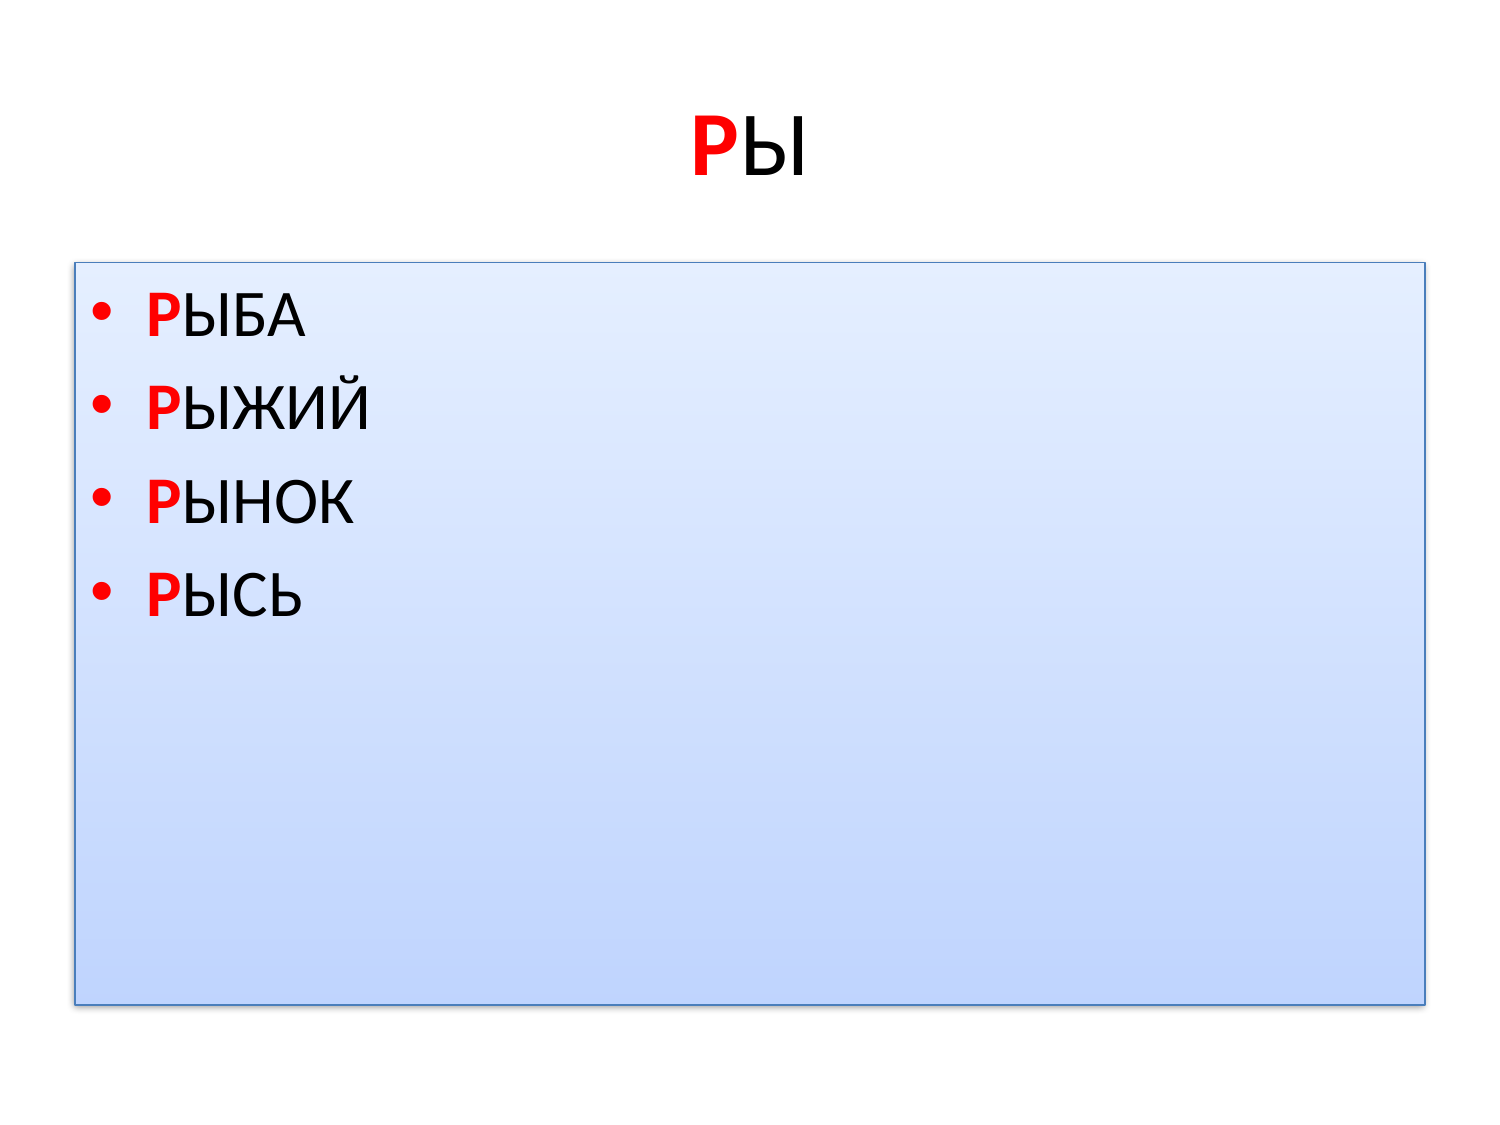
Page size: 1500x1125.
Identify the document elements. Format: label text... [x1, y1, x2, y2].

title РЫ [75, 45, 1425, 233]
list РЫБА РЫЖИЙ РЫНОК РЫСЬ [74, 262, 1426, 1006]
